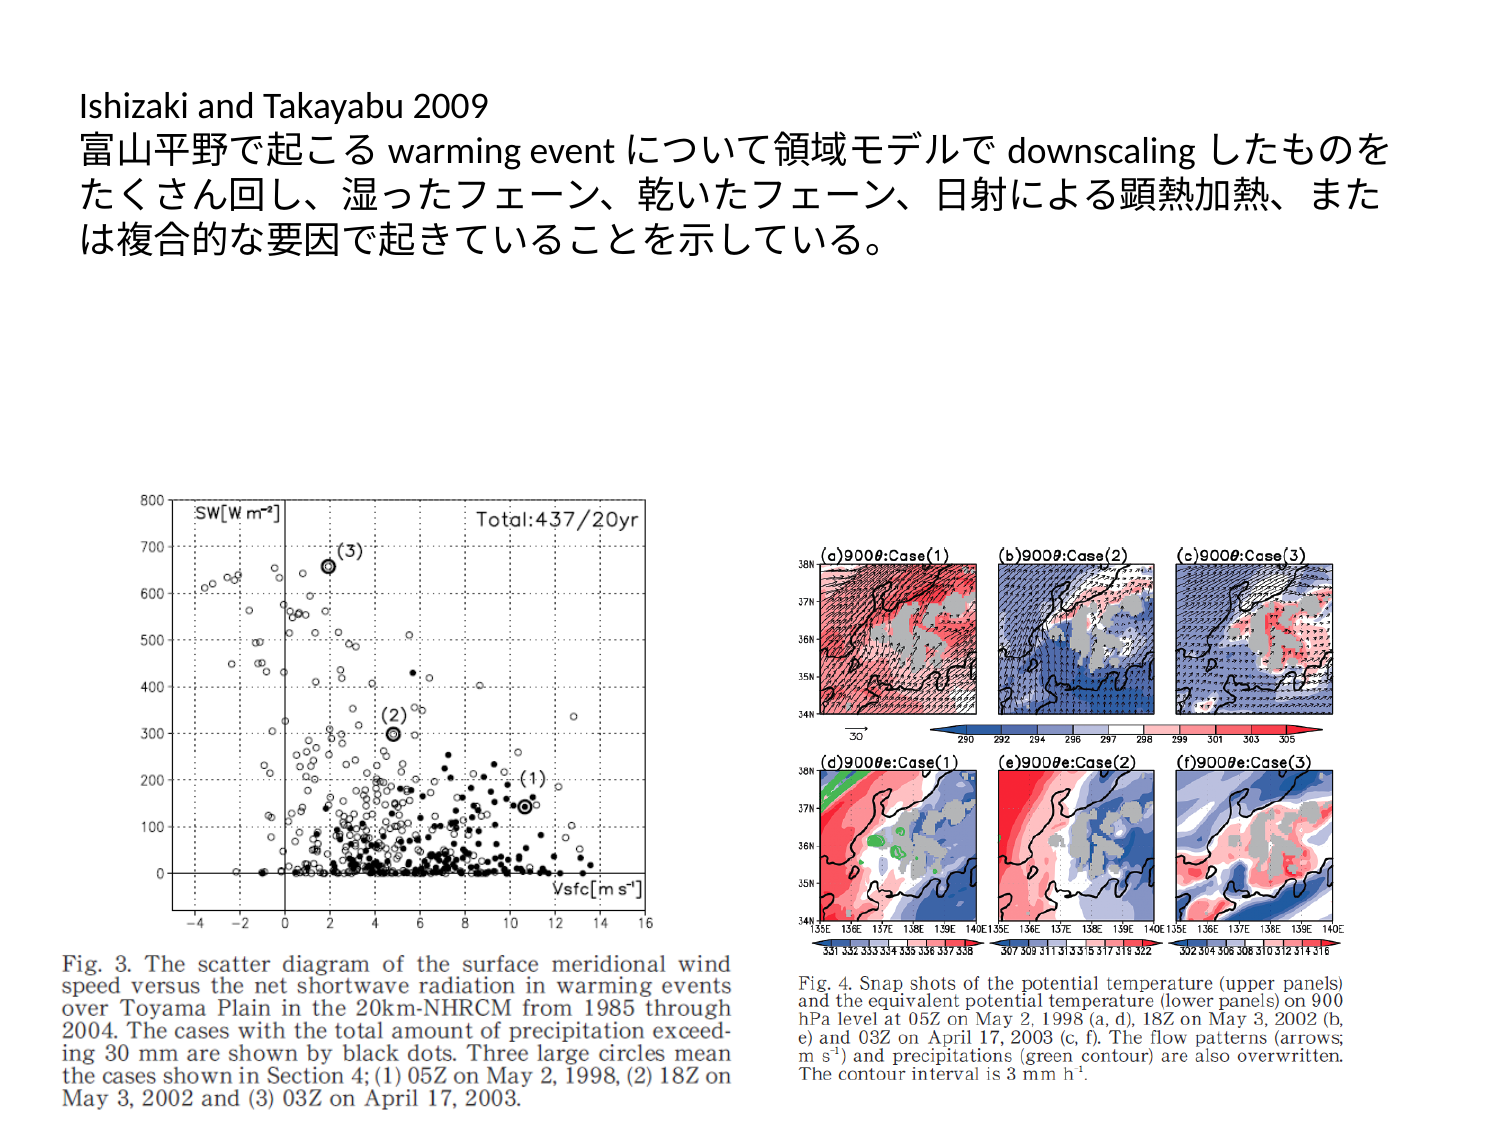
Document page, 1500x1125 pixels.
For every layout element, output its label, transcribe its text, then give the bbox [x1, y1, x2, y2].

picture [38, 469, 746, 1113]
text_box Ishizaki and Takayabu 2009 富山平野で起こるwarming eventについて領域モデルでdownscalingしたものをたくさん回し、湿ったフェーン、乾いたフェーン、日射による顕熱加熱、または複合的な要因で起きていることを示している。 [64, 73, 1425, 269]
picture [791, 535, 1350, 1091]
